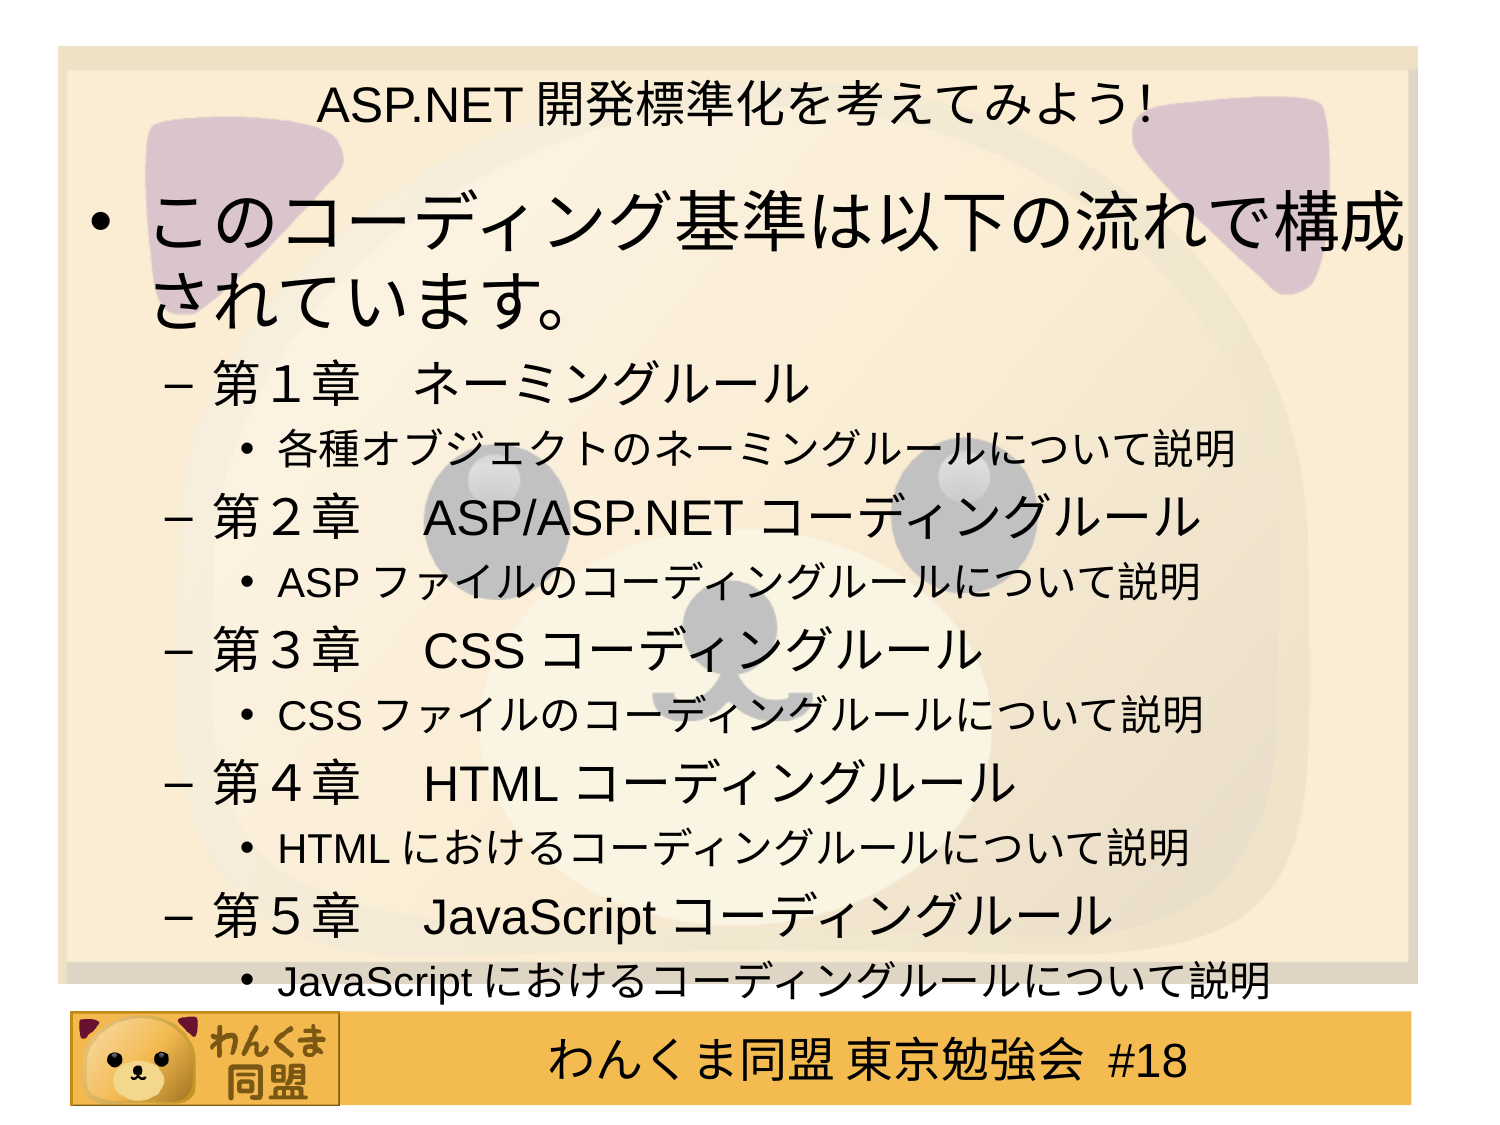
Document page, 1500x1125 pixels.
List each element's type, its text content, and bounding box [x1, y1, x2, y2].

text_box このコーディング基準は以下の流れで構成されています。 第１章 ネーミングルール 各種オブジェクトのネーミングルールについて説明 第２章 ASP/ASP.NETコーディングルール ASPファイルのコーディングルールについて説明 第３章 CSSコーディングルール CSSファイルのコーディングルールについて説明 第４章 HTMLコーディングルール HTMLにおけるコーディングルールについて説明 第５章 JavaScriptコーディングルール JavaScriptにおけるコーディングルールについて説明 [74, 172, 1425, 1012]
picture [58, 46, 1418, 984]
text_box ASP.NET開発標準化を考えてみよう！ [74, 45, 1425, 161]
picture [70, 1011, 340, 1106]
